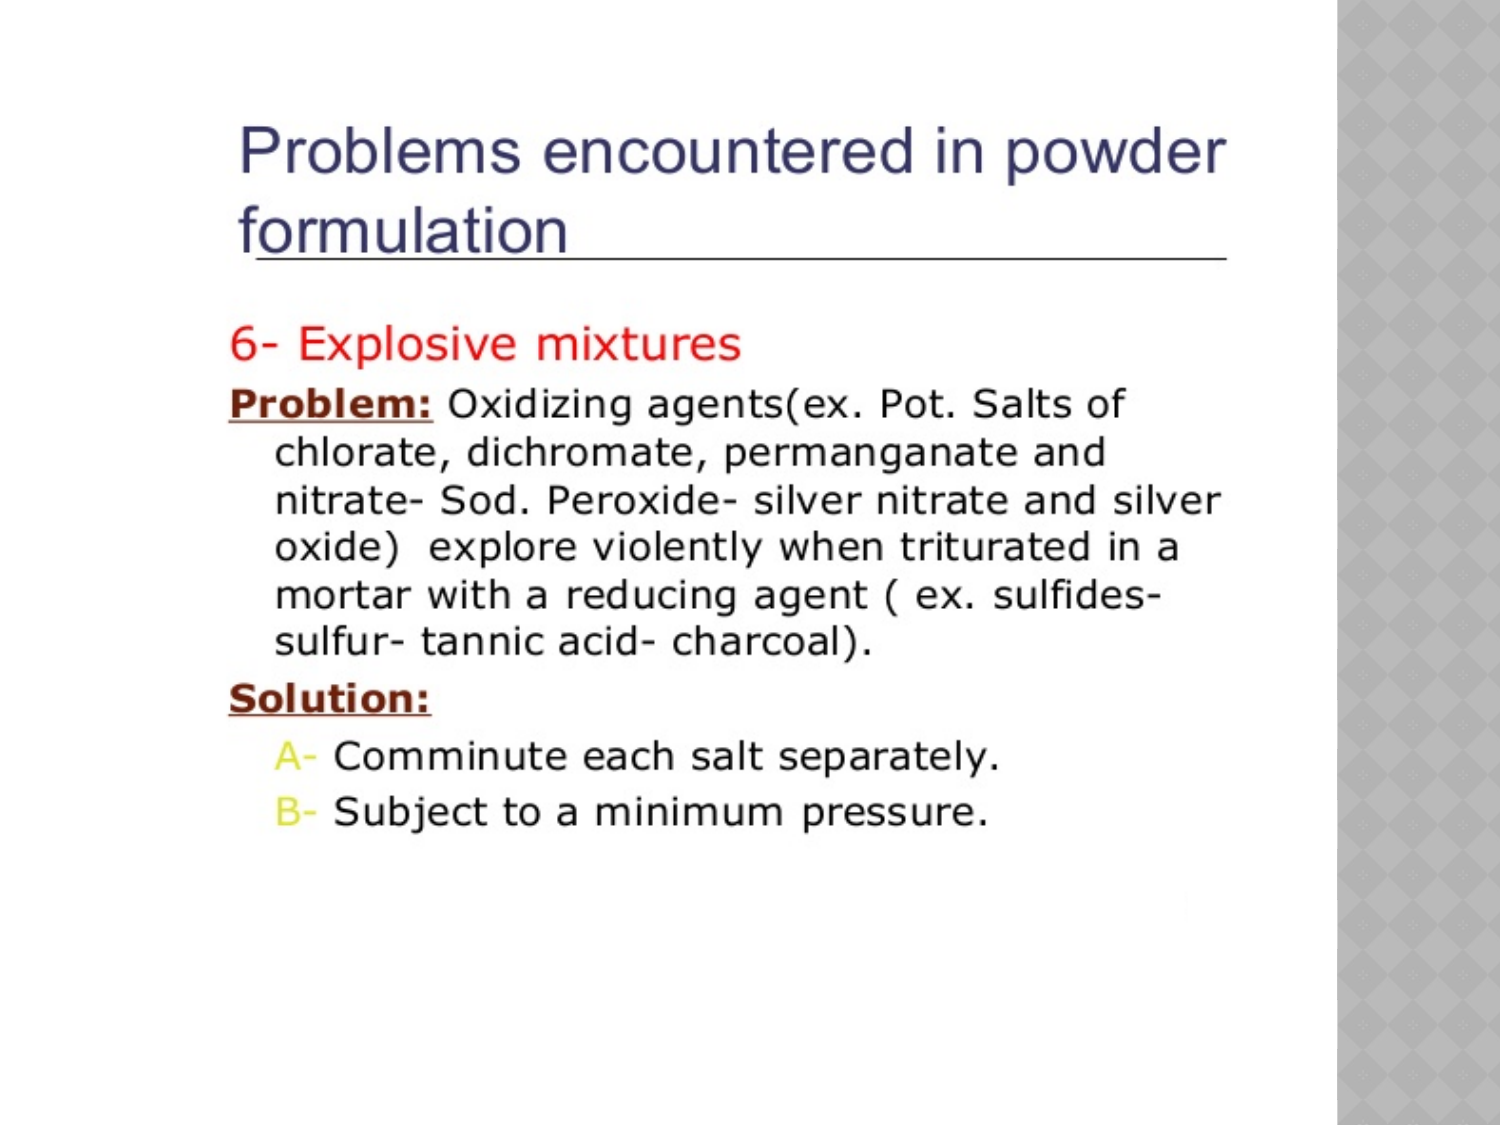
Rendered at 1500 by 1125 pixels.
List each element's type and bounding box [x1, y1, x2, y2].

picture [74, 61, 1288, 951]
